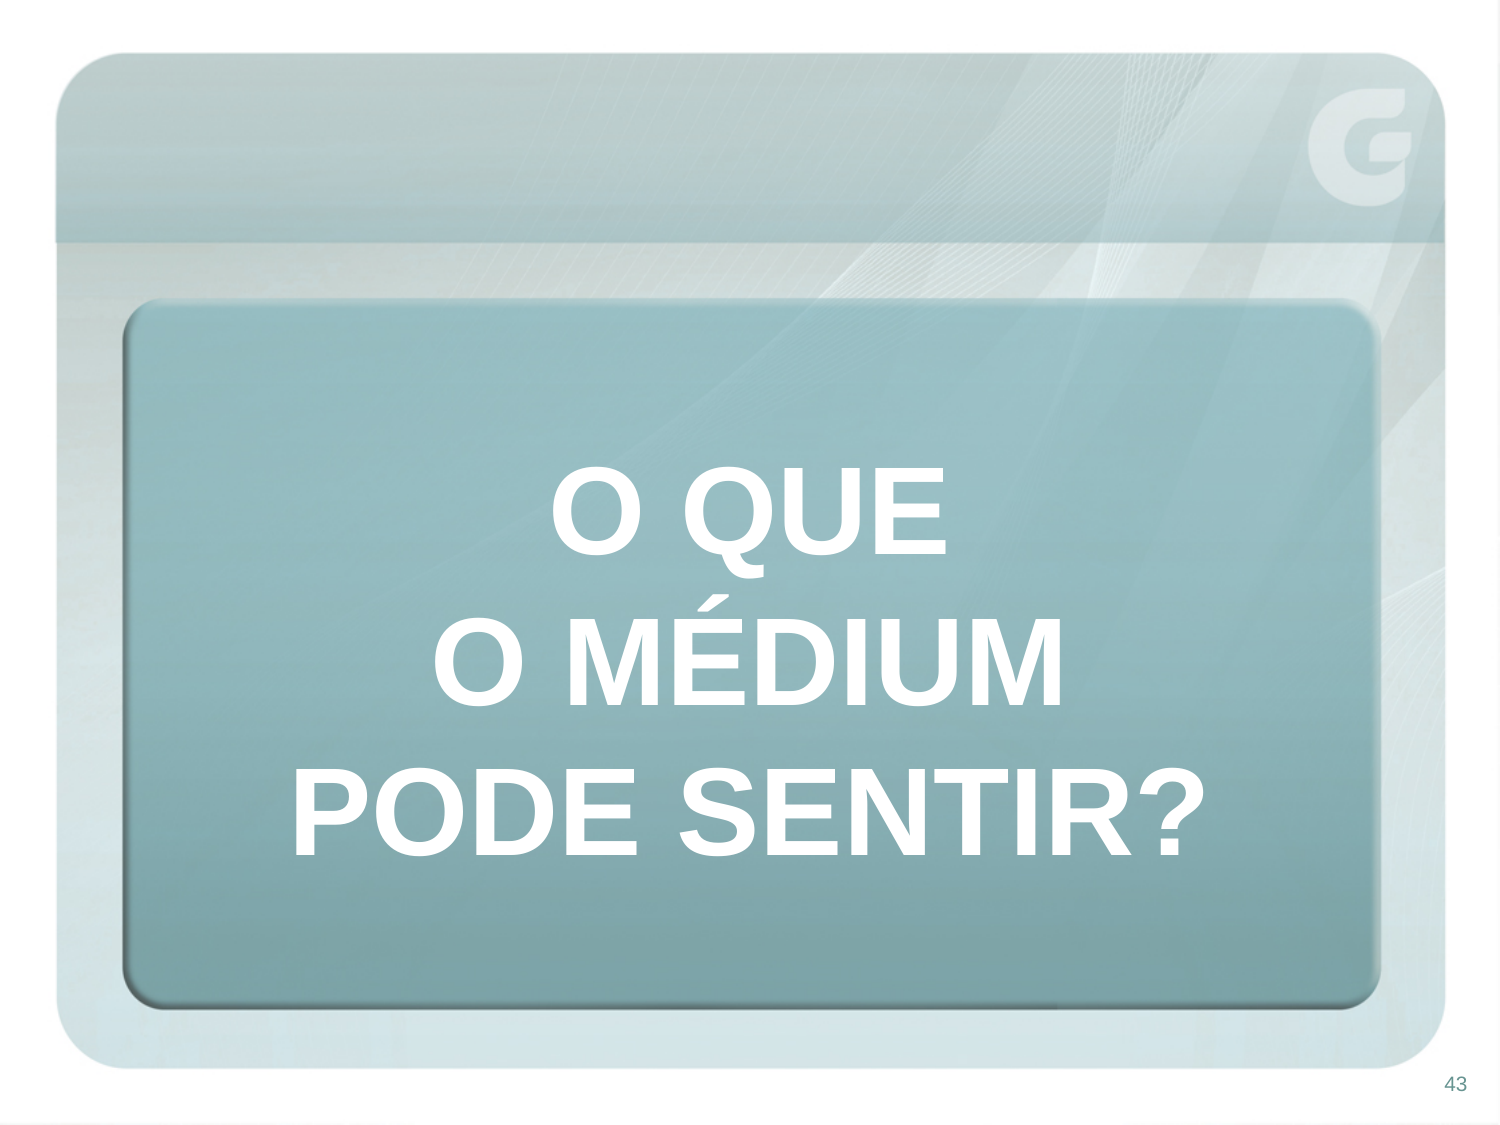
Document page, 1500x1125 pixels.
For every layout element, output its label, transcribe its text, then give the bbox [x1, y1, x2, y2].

slide_number 43 [1132, 1079, 1483, 1125]
picture [0, 0, 1500, 1125]
